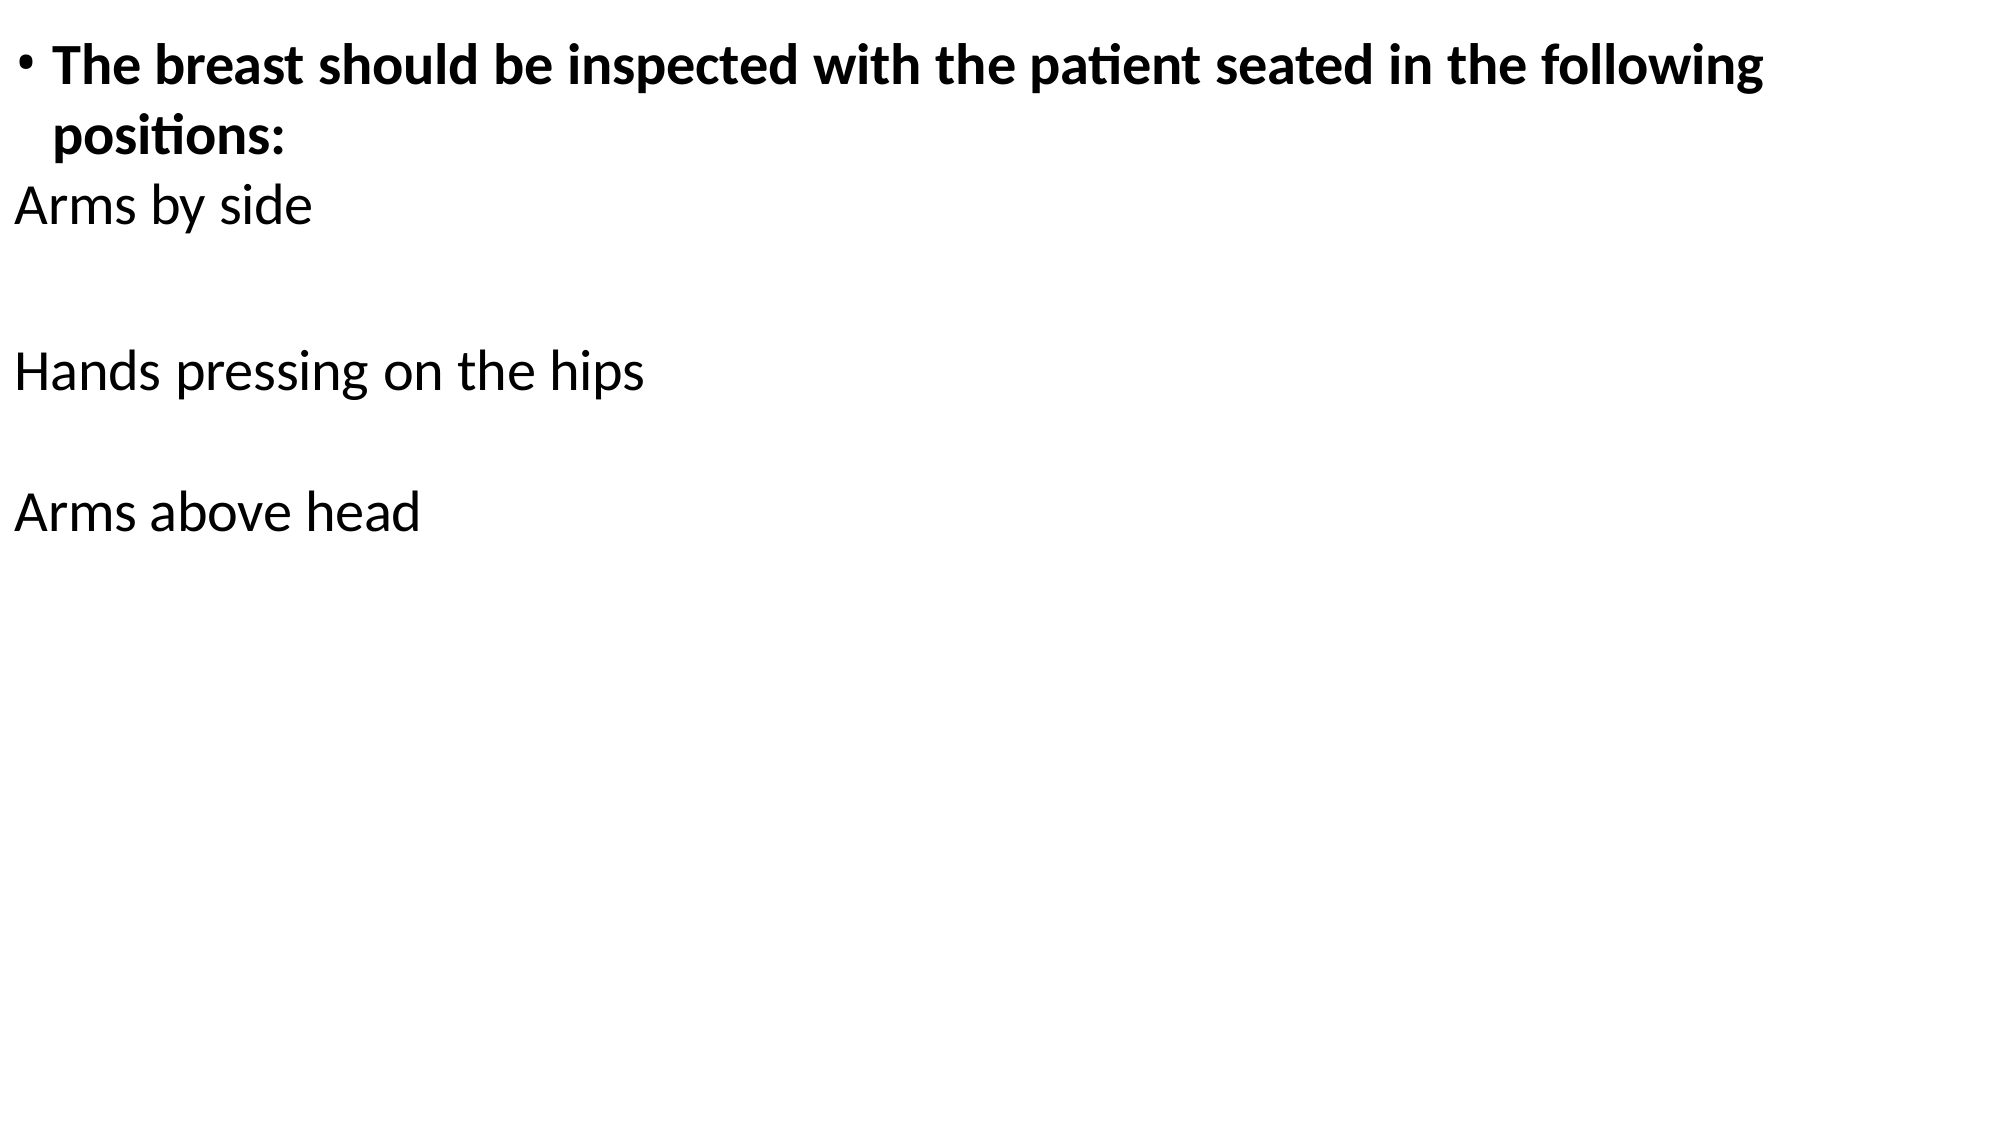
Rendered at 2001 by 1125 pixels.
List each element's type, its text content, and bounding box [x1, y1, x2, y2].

text_box The breast should be inspected with the patient seated in the following positions: Arms by side Hands pressing on the hips Arms above head [12, 24, 1981, 647]
